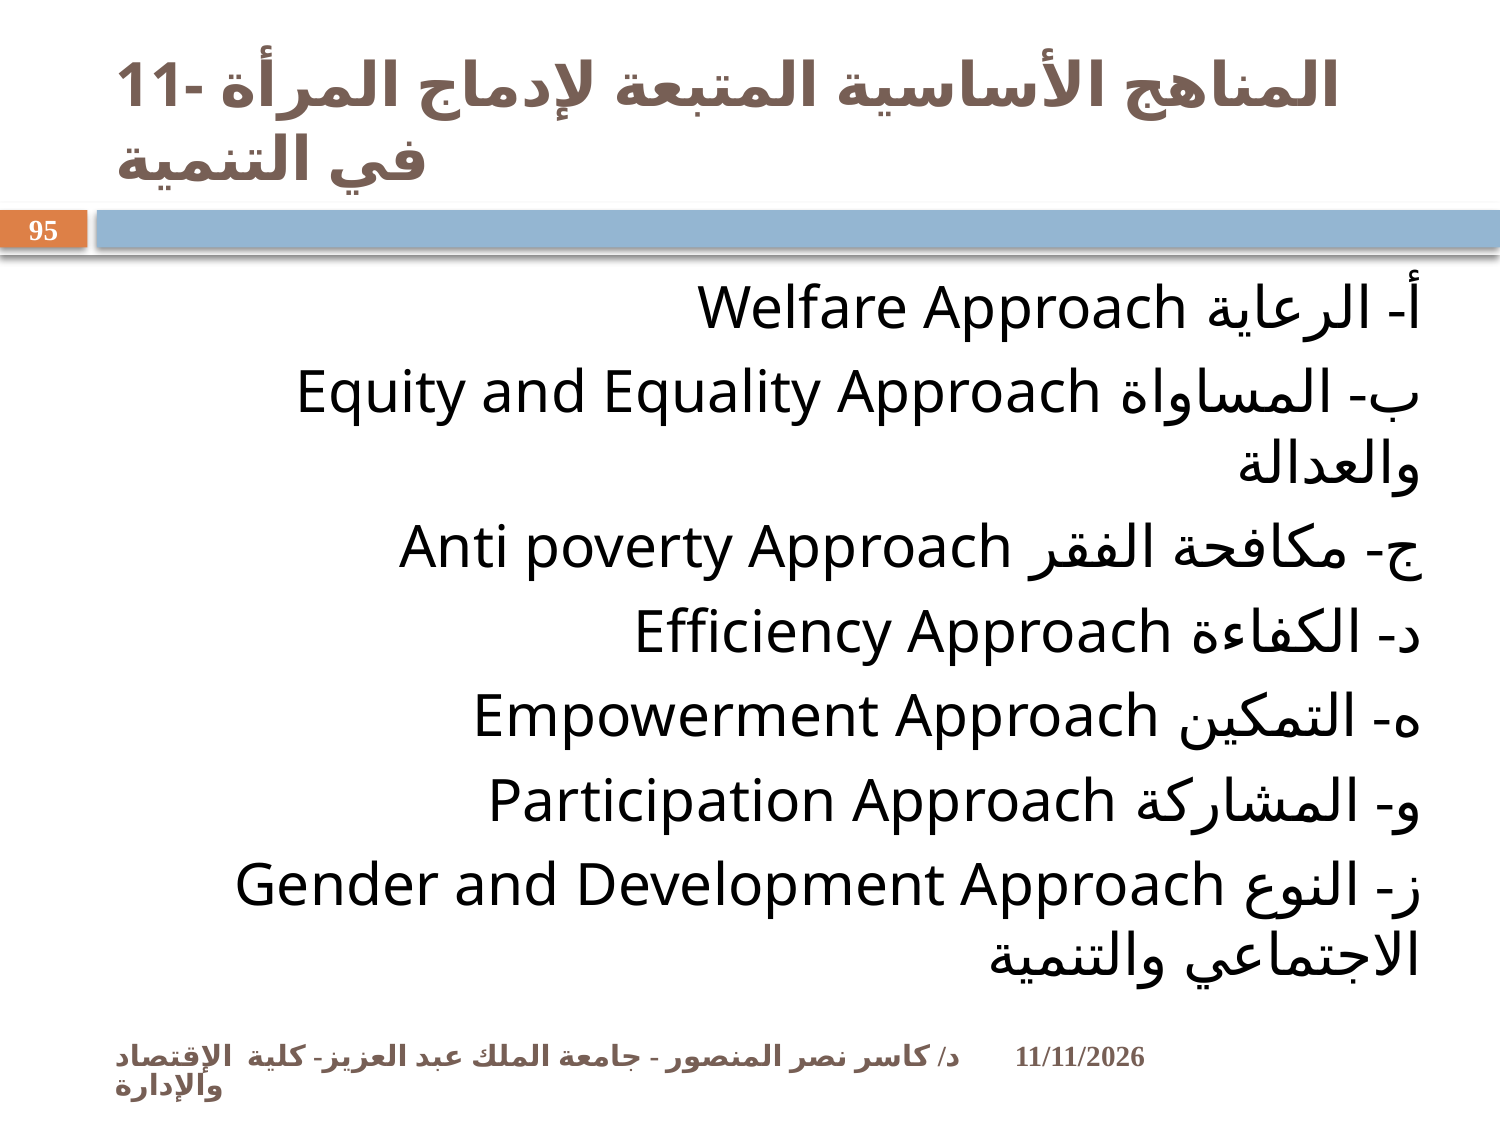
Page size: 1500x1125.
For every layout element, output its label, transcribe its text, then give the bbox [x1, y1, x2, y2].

list Welfare Approach أ- الرعاية Equity and Equality Approach ب- المساواة والعدالة Anti poverty Approach ج- مكافحة الفقر Efficiency Approach د- الكفاءة Empowerment Approach ه- التمكين Participation Approach و- المشاركة Gender and Development Approach ز- النوع الاجتماعي والتنمية [100, 262, 1438, 1000]
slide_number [999, 1025, 1438, 1085]
footer د/ كاسر نصر المنصور - جامعة الملك عبد العزيز- كلية الإقتصاد والإدارة [99, 1024, 990, 1085]
slide_number 95 [0, 208, 88, 249]
title 11- المناهج الأساسية المتبعة لإدماج المرأة في التنمية [100, 37, 1438, 200]
